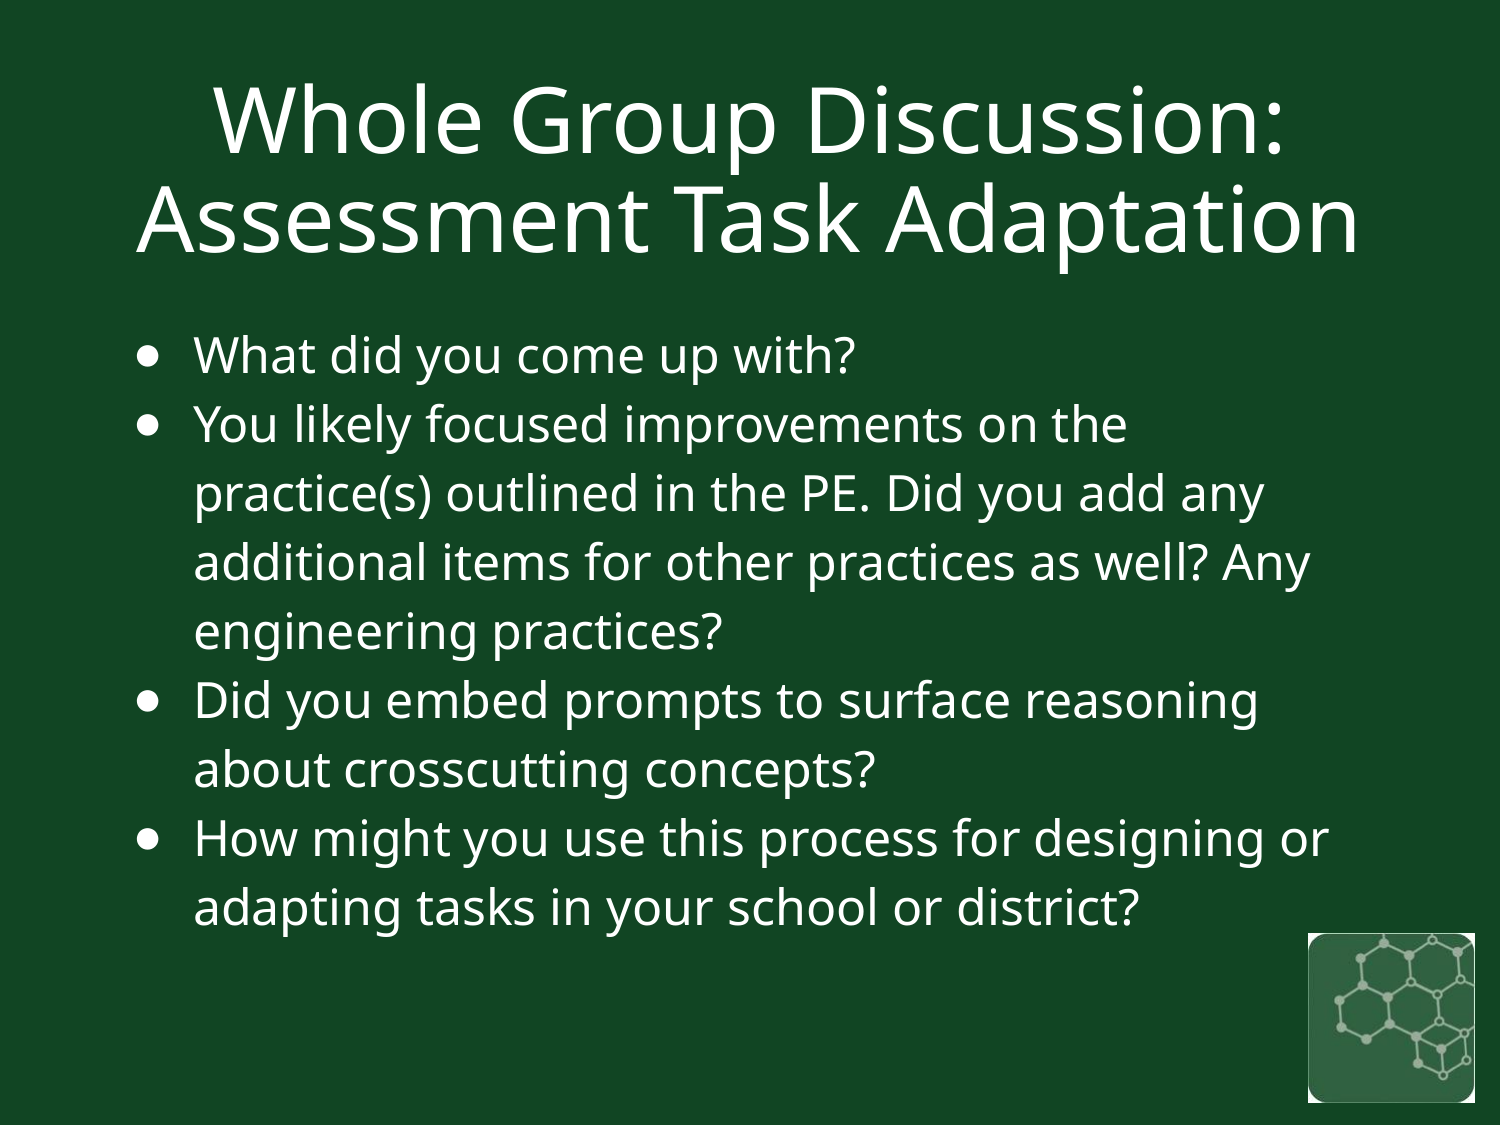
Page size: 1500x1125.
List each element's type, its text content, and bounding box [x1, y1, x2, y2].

picture [1308, 933, 1475, 1103]
title Whole Group Discussion: Assessment Task Adaptation [103, 59, 1397, 278]
list What did you come up with? You likely focused improvements on the practice(s) outlined in the PE. Did you add any additional items for other practices as well? Any engineering practices? Did you embed prompts to surface reasoning about crosscutting concepts? How might you use this process for designing or adapting tasks in your school or district? [103, 299, 1397, 1014]
